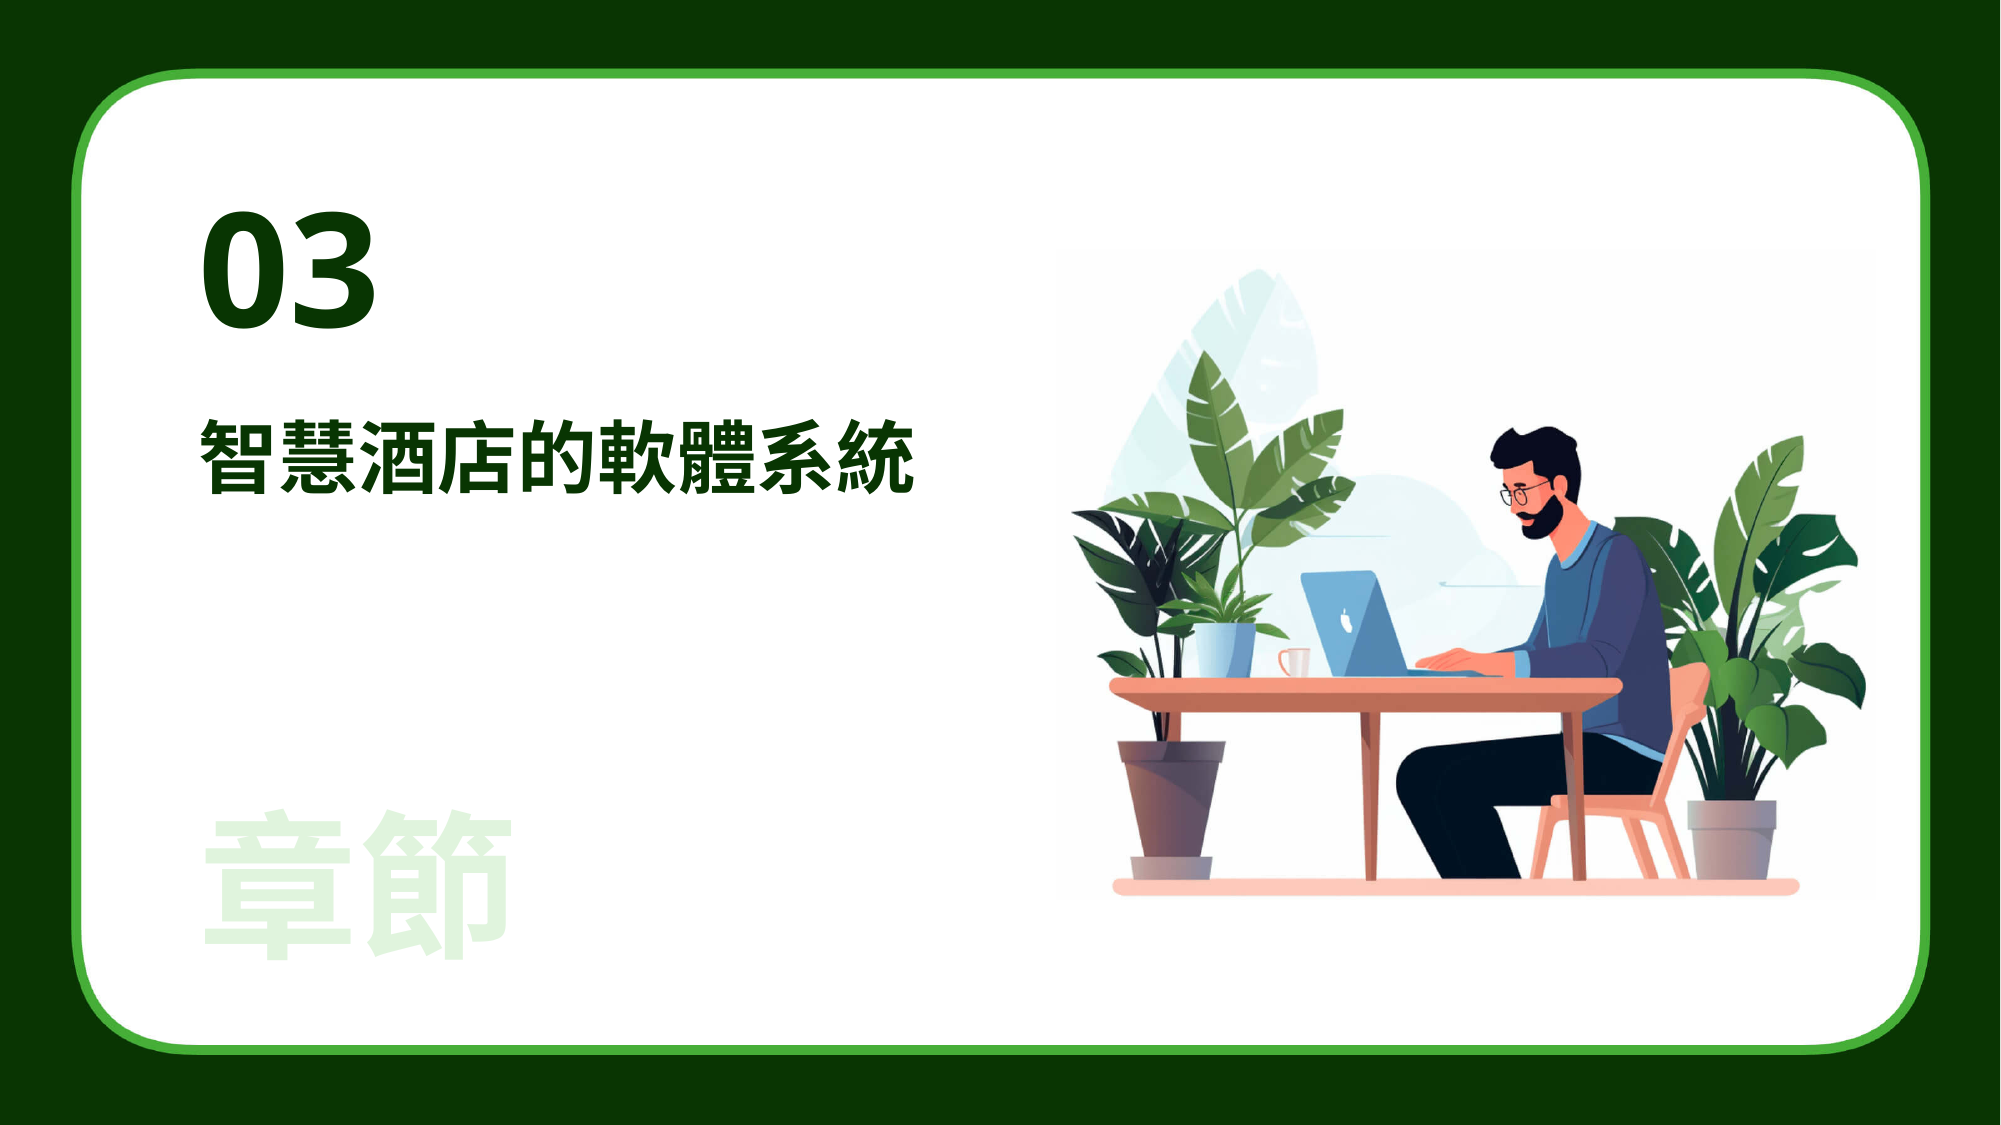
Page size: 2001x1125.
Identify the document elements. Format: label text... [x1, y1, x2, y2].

text_box 章節 [180, 739, 1587, 988]
text_box 03 [179, 120, 1547, 369]
picture [0, 0, 2001, 1125]
text_box 智慧酒店的軟體系統 [179, 379, 1025, 513]
